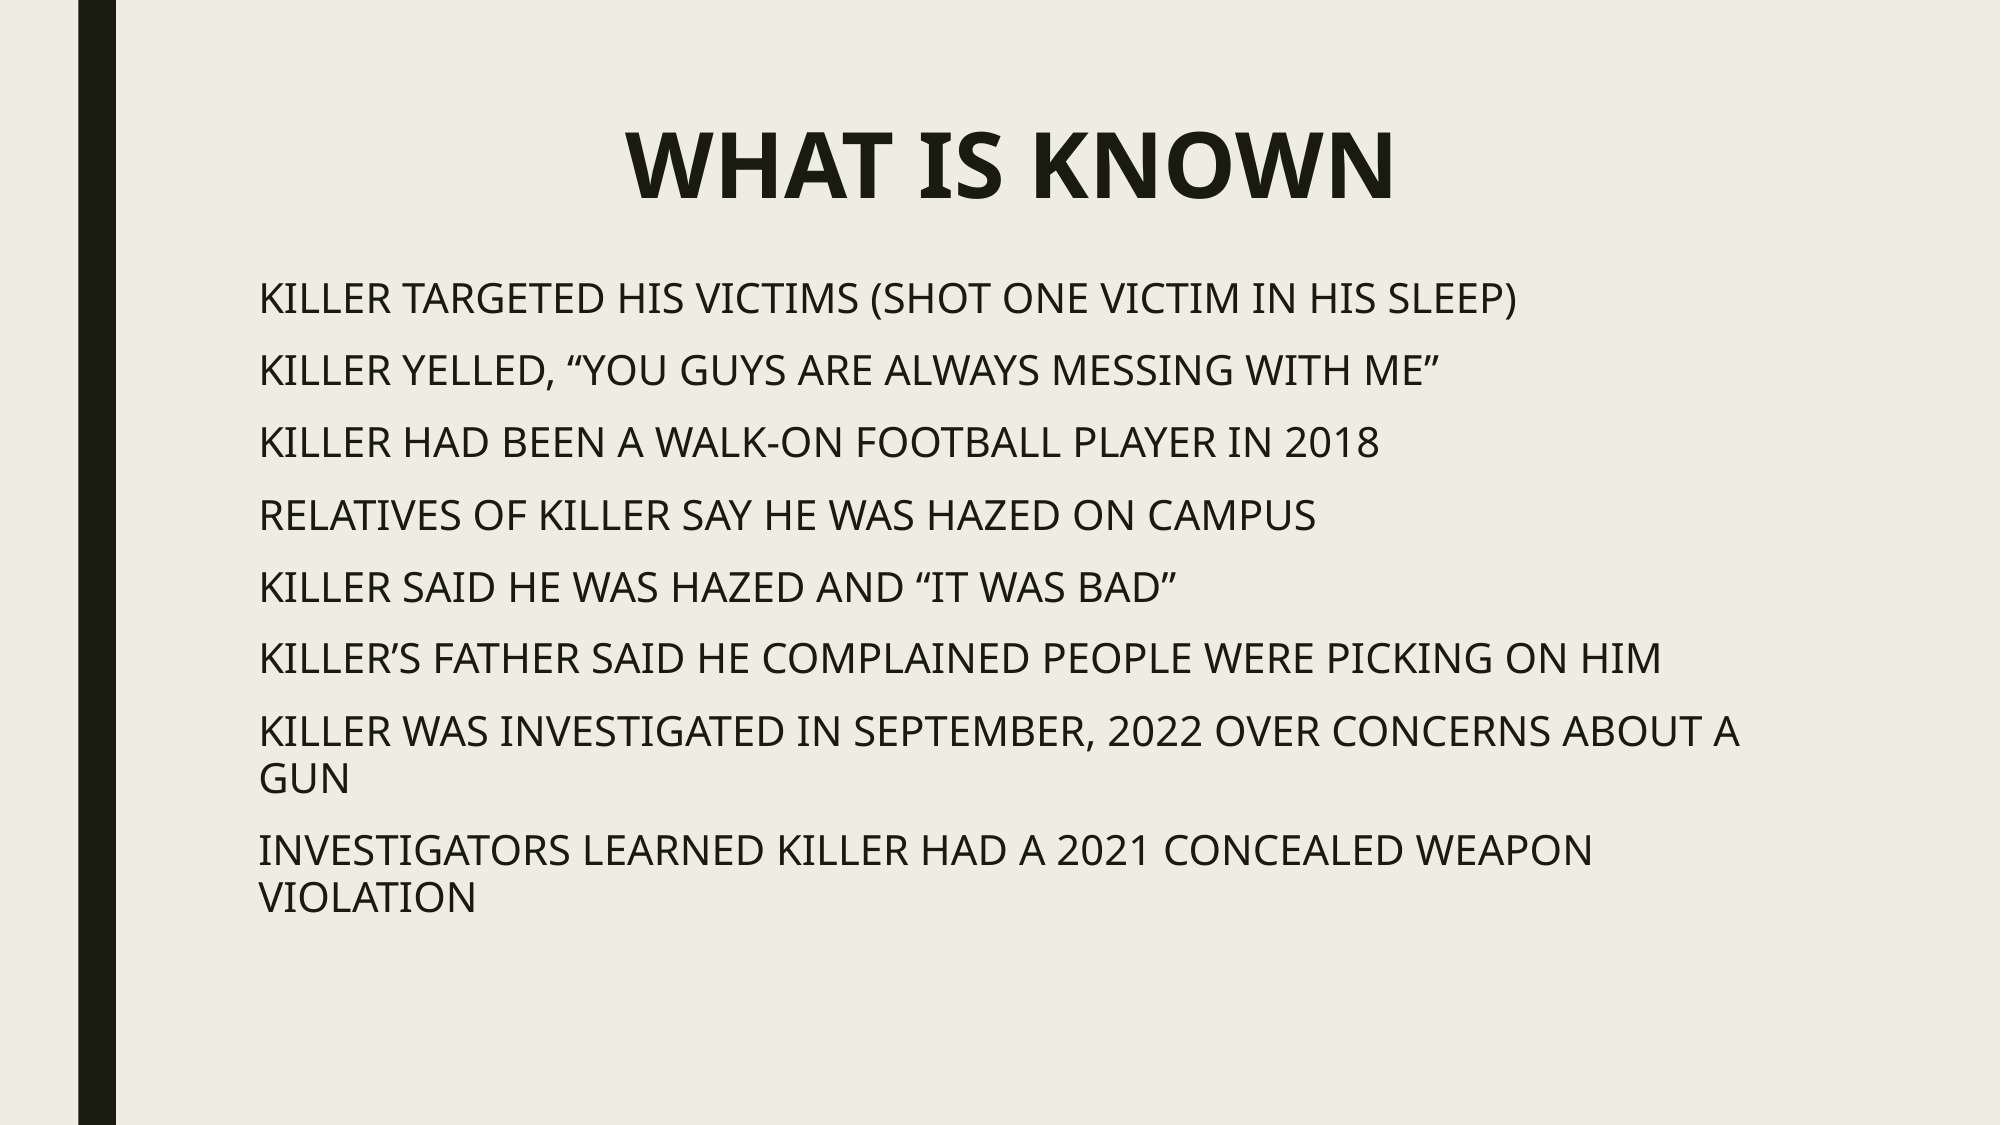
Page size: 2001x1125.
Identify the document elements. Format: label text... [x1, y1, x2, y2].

title WHAT IS KNOWN [225, 112, 1800, 276]
list KILLER TARGETED HIS VICTIMS (SHOT ONE VICTIM IN HIS SLEEP) KILLER YELLED, “YOU GUYS ARE ALWAYS MESSING WITH ME” KILLER HAD BEEN A WALK-ON FOOTBALL PLAYER IN 2018 RELATIVES OF KILLER SAY HE WAS HAZED ON CAMPUS KILLER SAID HE WAS HAZED AND “IT WAS BAD” KILLER’S FATHER SAID HE COMPLAINED PEOPLE WERE PICKING ON HIM KILLER WAS INVESTIGATED IN SEPTEMBER, 2022 OVER CONCERNS ABOUT A GUN INVESTIGATORS LEARNED KILLER HAD A 2021 CONCEALED WEAPON VIOLATION [243, 268, 1788, 988]
